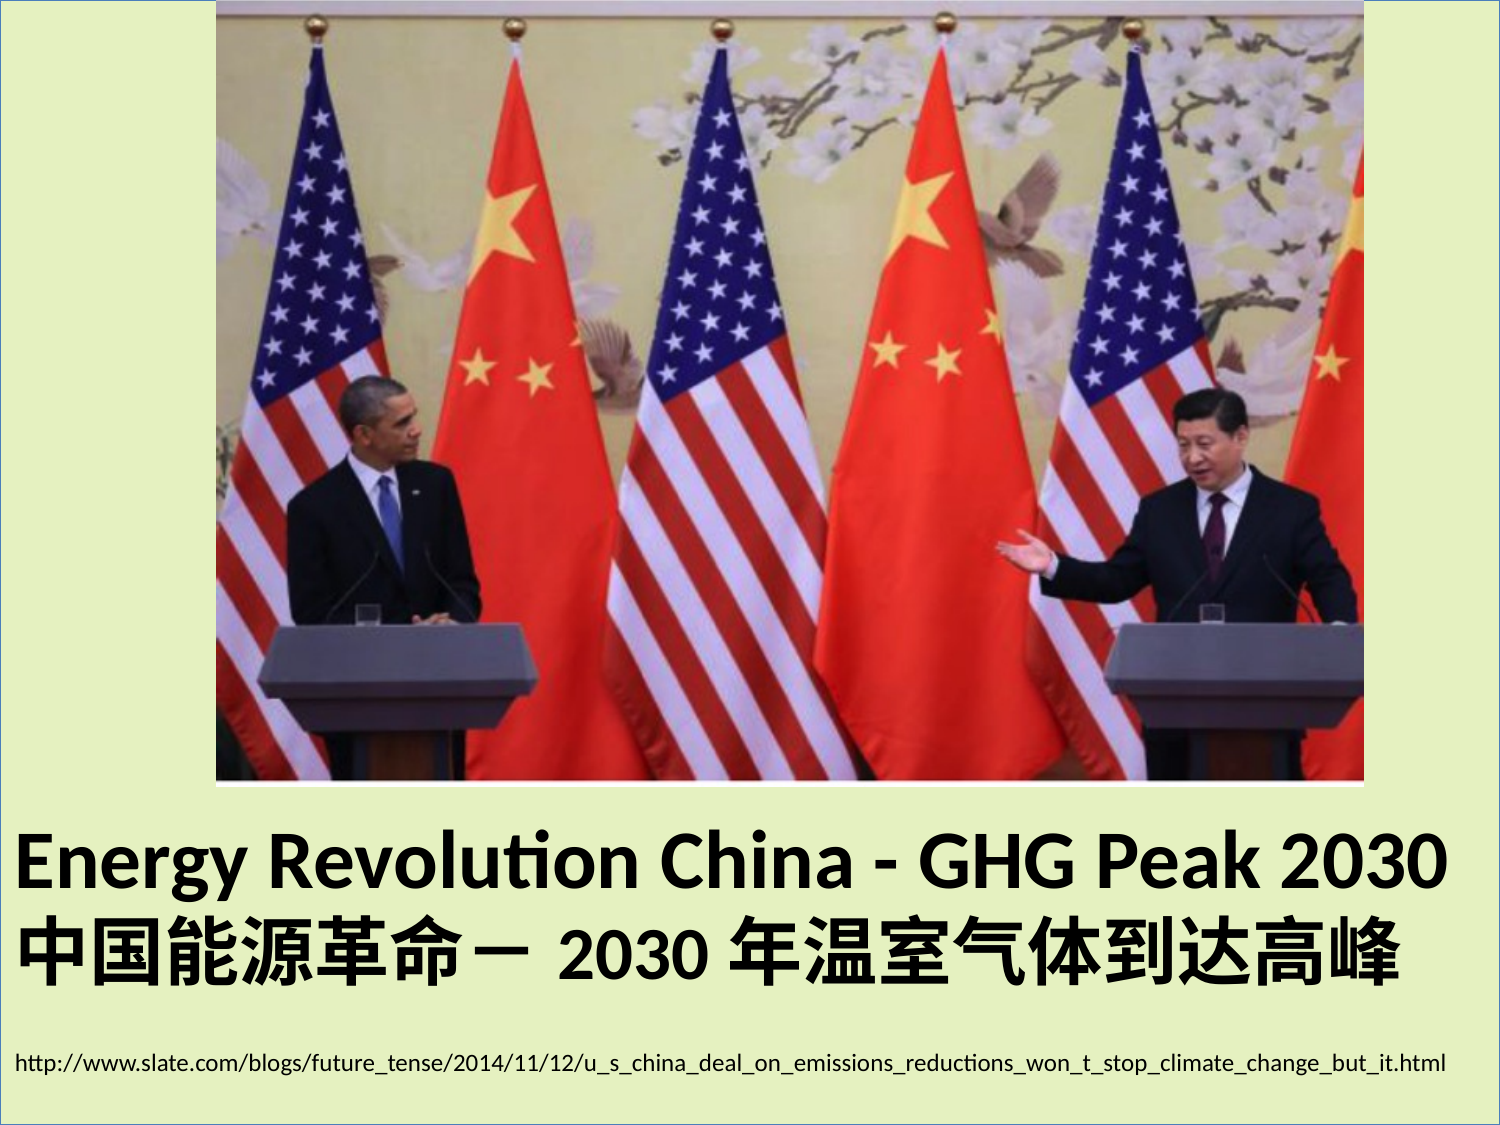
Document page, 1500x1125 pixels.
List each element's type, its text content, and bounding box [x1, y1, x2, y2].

text_box Energy Revolution China - GHG Peak 2030 中国能源革命－2030年温室气体到达高峰 [0, 797, 1500, 1125]
slide_number 9 [1074, 1042, 1425, 1103]
picture [216, 0, 1365, 787]
text_box [0, 0, 1500, 797]
